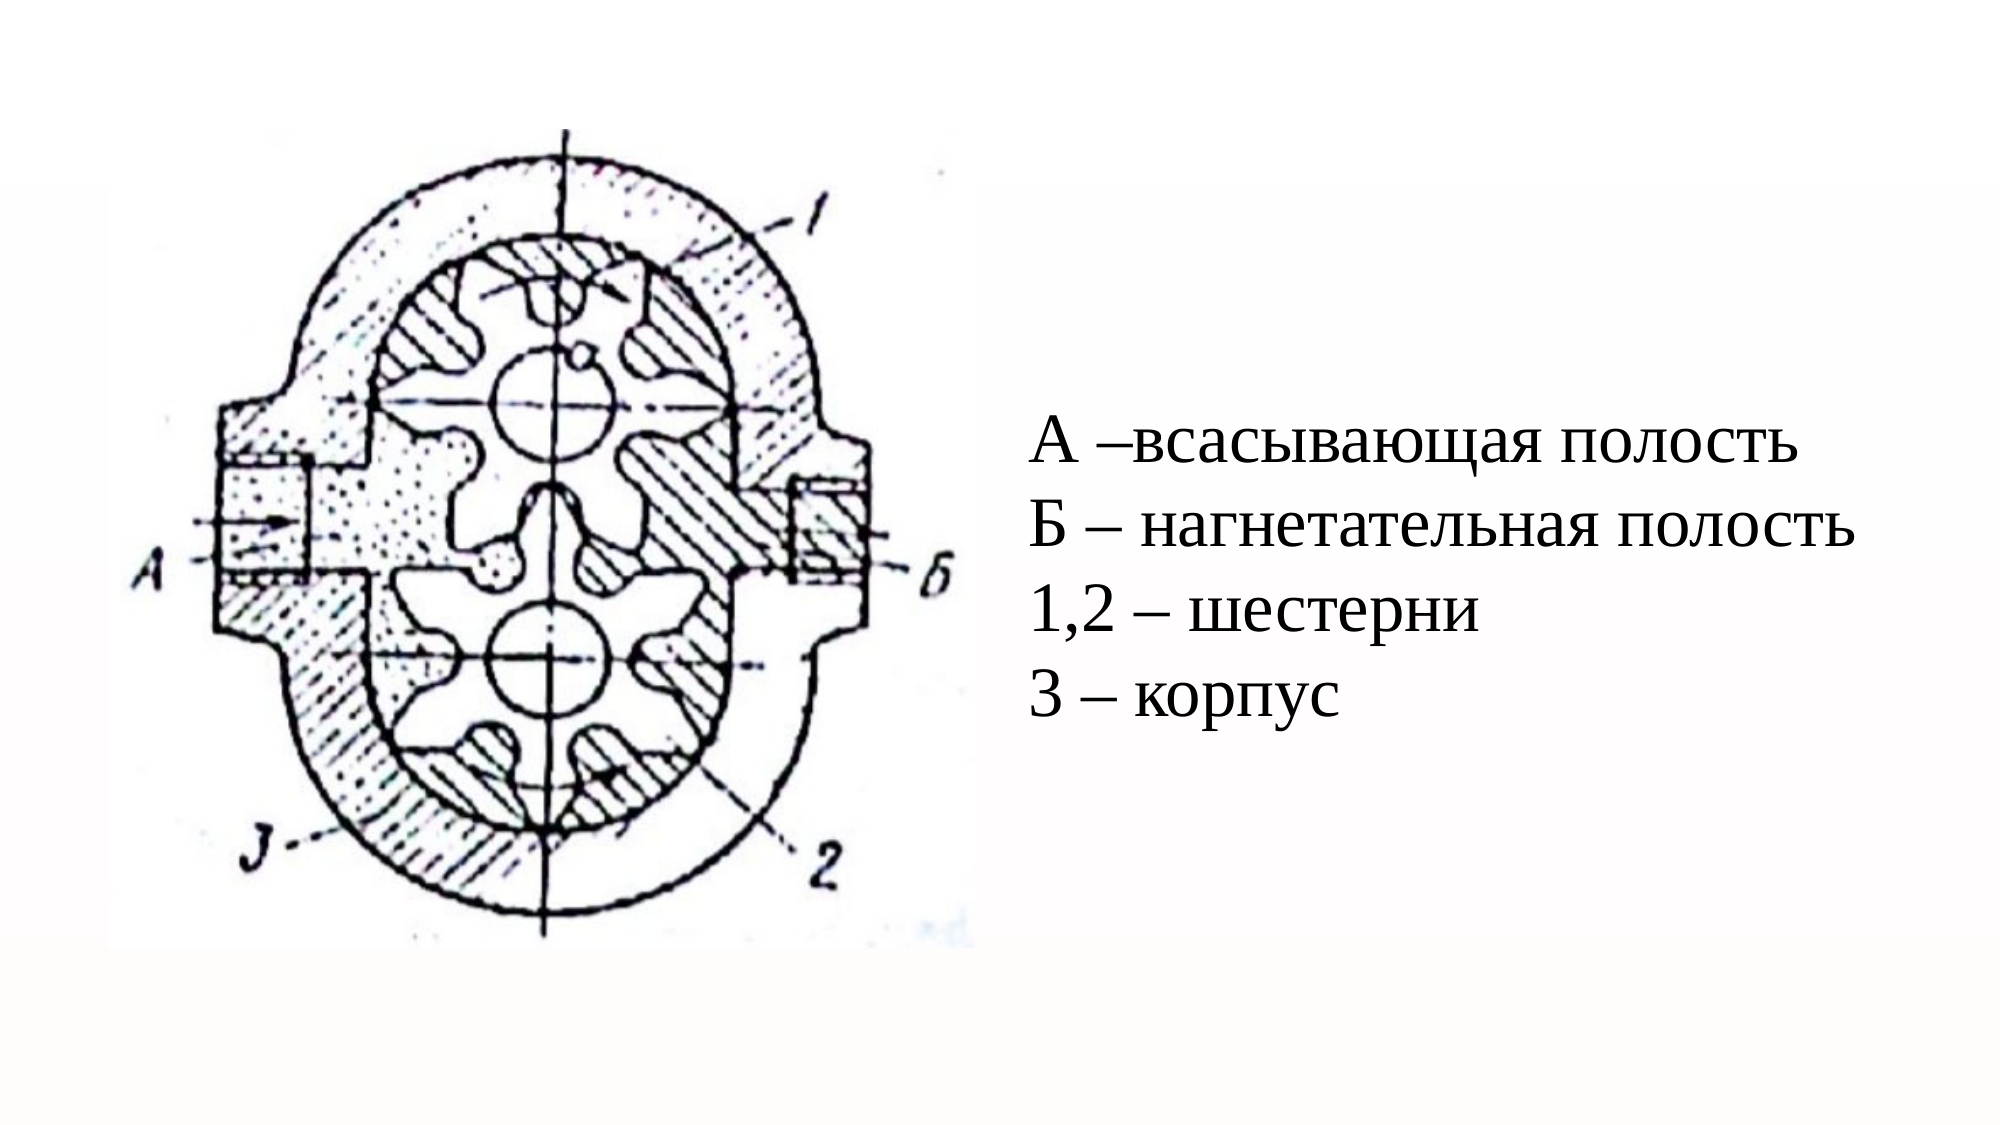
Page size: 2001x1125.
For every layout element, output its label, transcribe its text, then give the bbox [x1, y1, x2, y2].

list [108, 129, 975, 948]
text_box А –всасывающая полость Б – нагнетательная полость 1,2 – шестерни 3 – корпус [1013, 383, 1907, 824]
